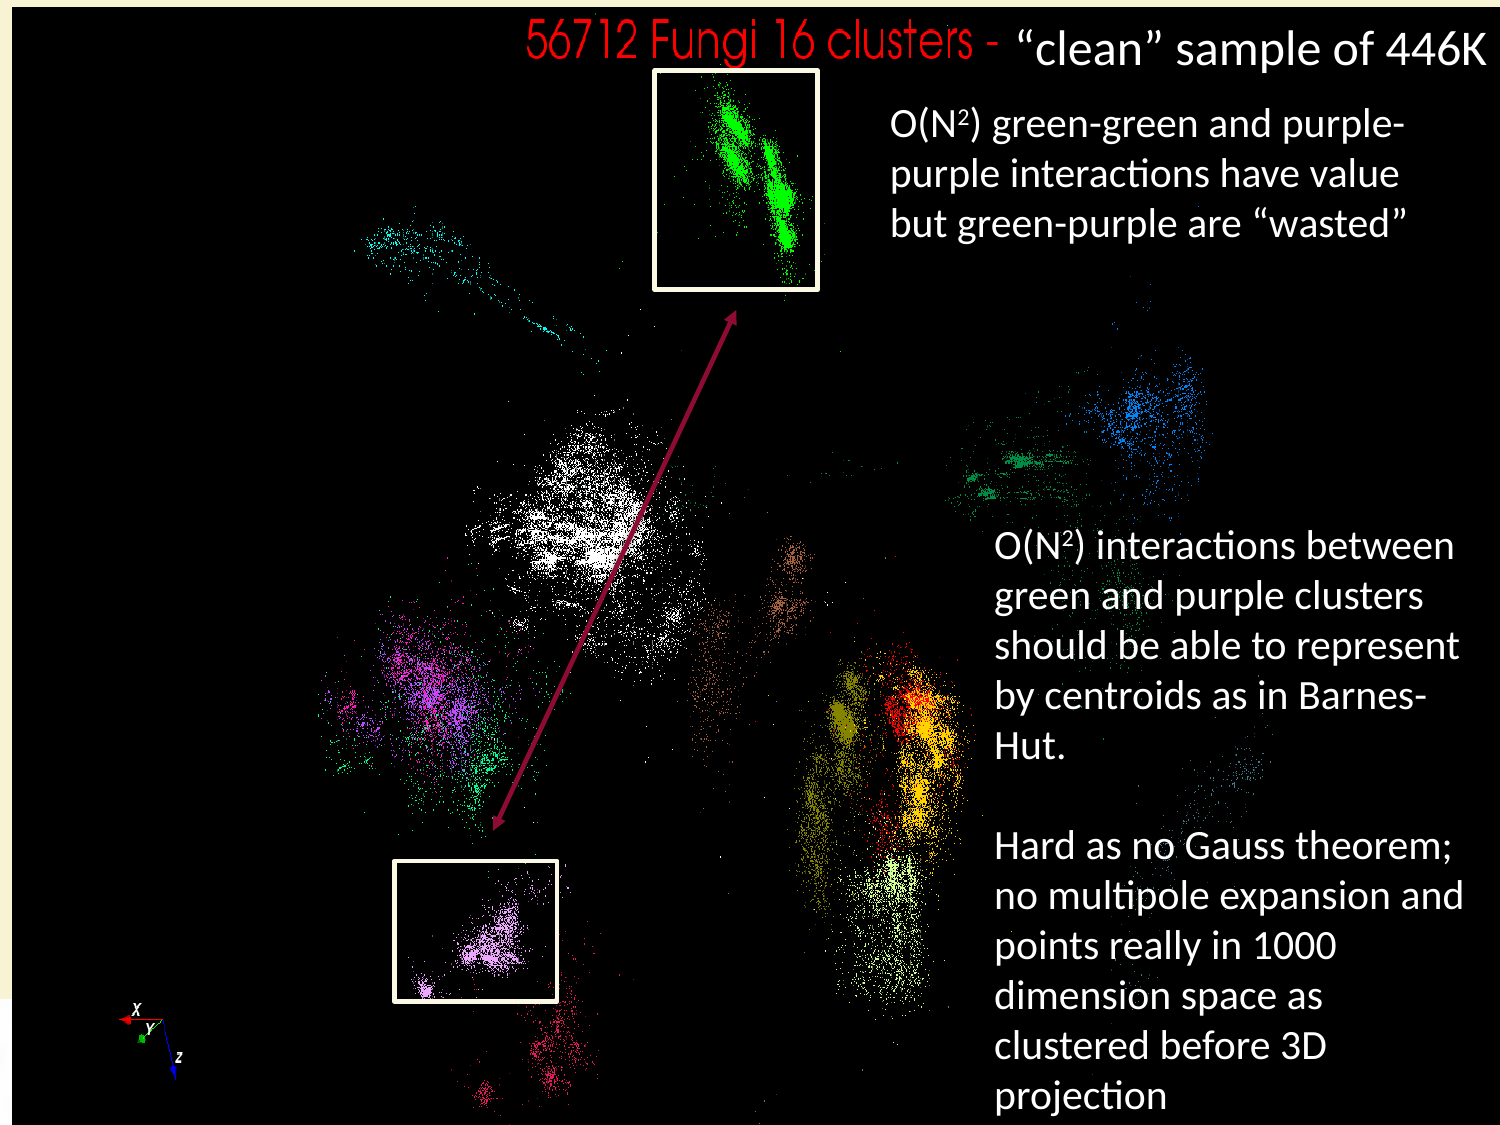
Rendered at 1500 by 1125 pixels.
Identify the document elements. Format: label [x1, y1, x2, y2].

picture [0, 7, 1500, 1125]
text_box [493, 309, 737, 831]
